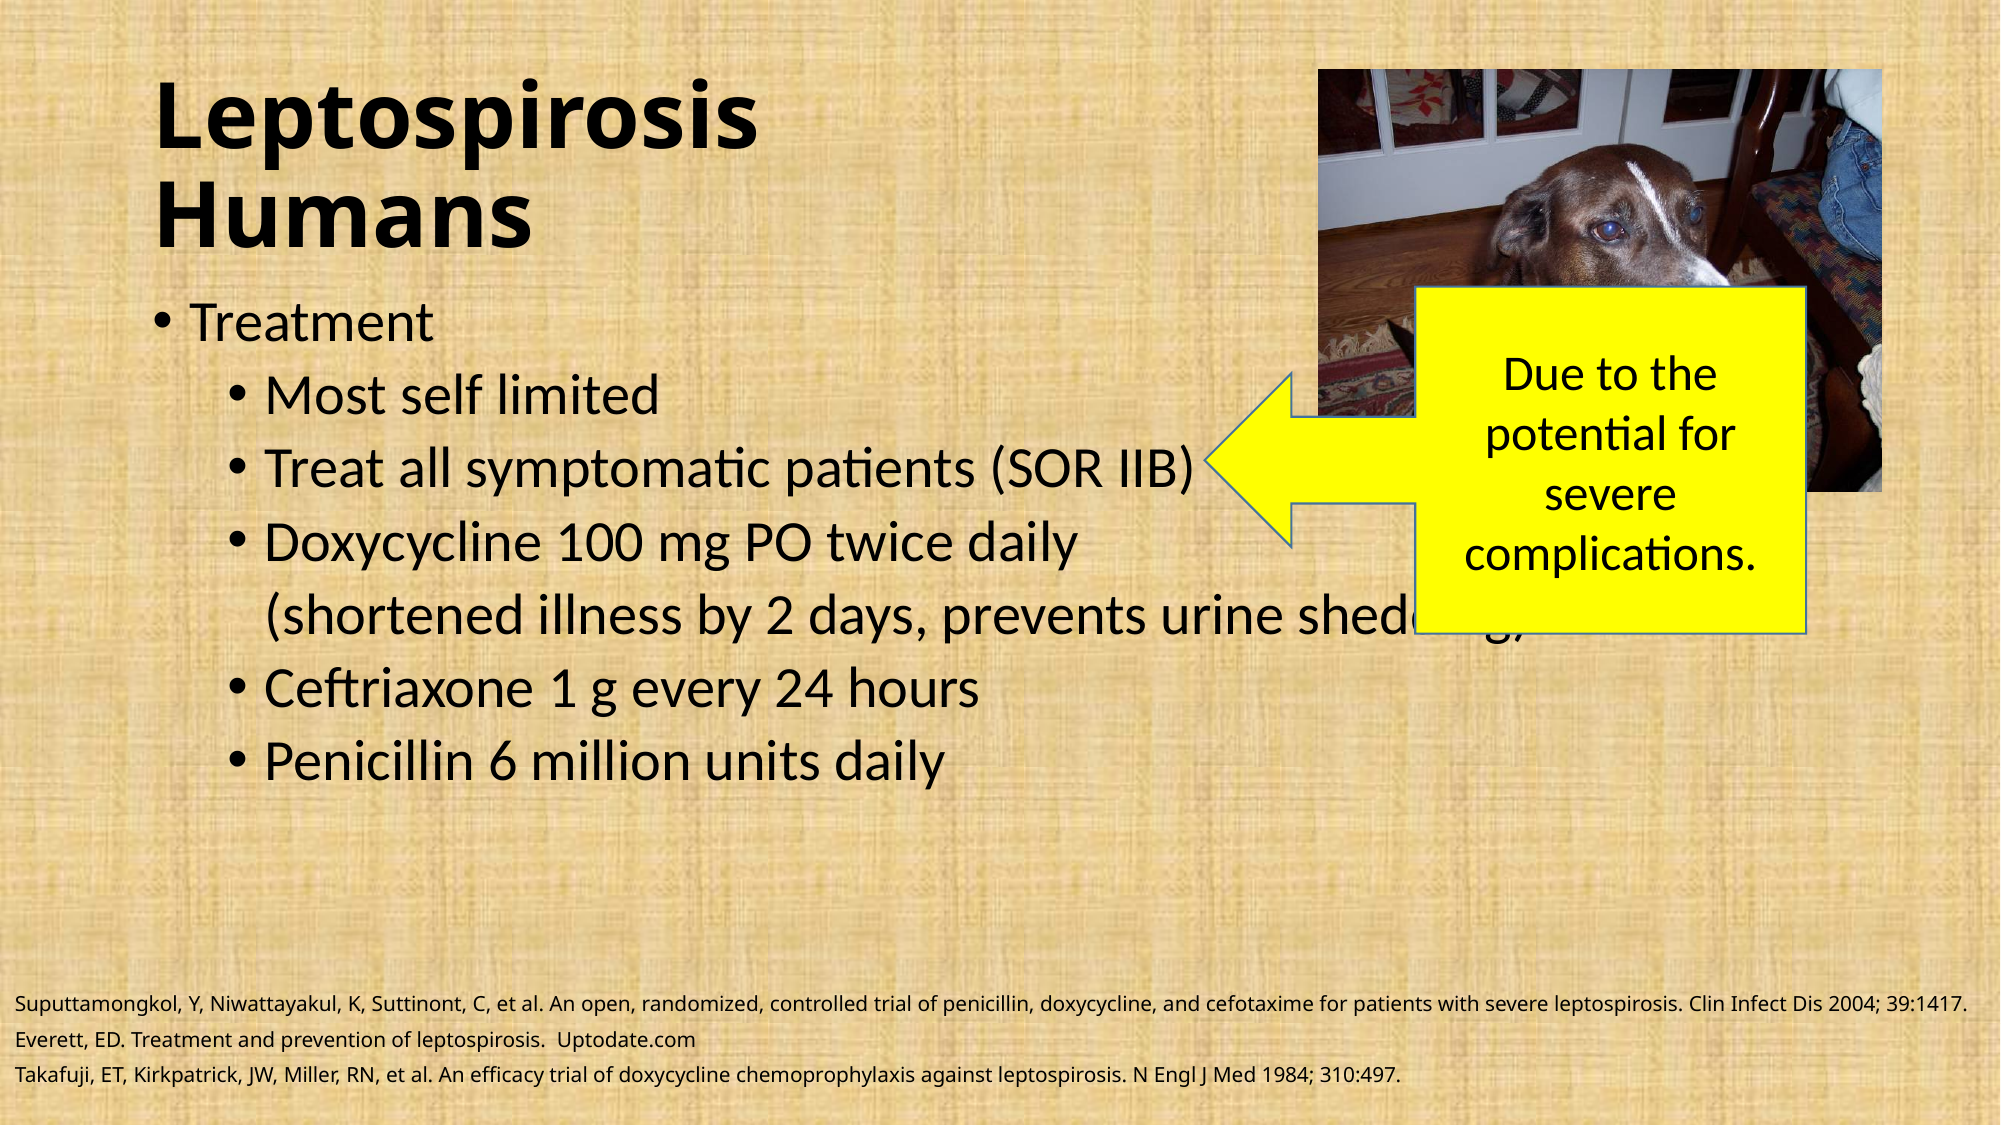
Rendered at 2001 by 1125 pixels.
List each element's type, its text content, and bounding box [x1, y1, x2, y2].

list Treatment Most self limited Treat all symptomatic patients (SOR IIB) Doxycycline 100 mg PO twice daily (shortened illness by 2 days, prevents urine shedding) Ceftriaxone 1 g every 24 hours Penicillin 6 million units daily [137, 283, 1646, 983]
text_box Due to the potential for severe complications. [1203, 370, 1808, 635]
title Leptospirosis Humans [137, 59, 1863, 278]
text_box Suputtamongkol, Y, Niwattayakul, K, Suttinont, C, et al. An open, randomized, controlled trial of penicillin, doxycycline, and cefotaxime for patients with severe leptospirosis. Clin Infect Dis 2004; 39:1417. Everett, ED. Treatment and prevention of leptospirosis. Uptodate.com Takafuji, ET, Kirkpatrick, JW, Miller, RN, et al. An efficacy trial of doxycycline chemoprophylaxis against leptospirosis. N Engl J Med 1984; 310:497. [0, 983, 2000, 1095]
picture [0, 0, 2001, 1125]
